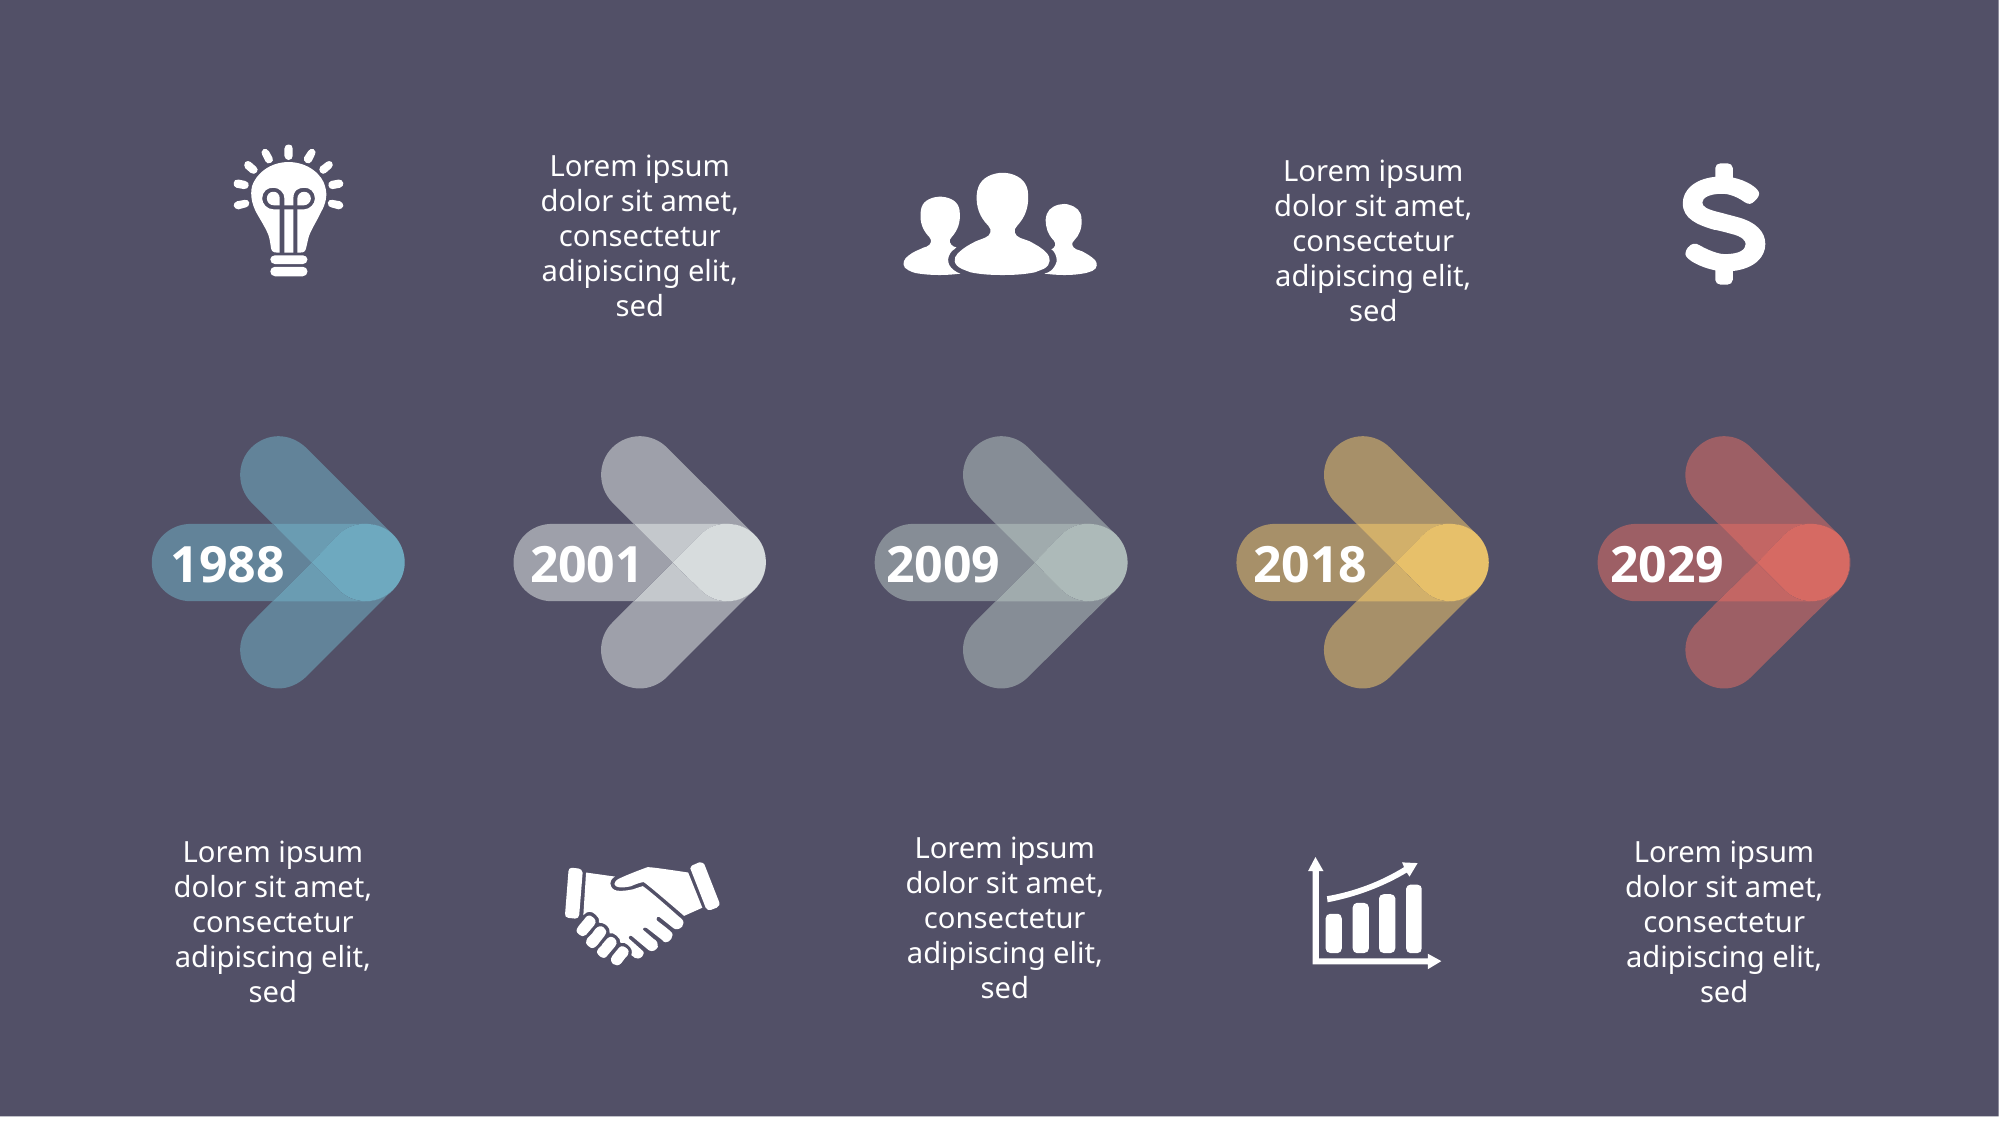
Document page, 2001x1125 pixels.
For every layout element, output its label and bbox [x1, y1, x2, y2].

text_box [0, 0, 2000, 1125]
